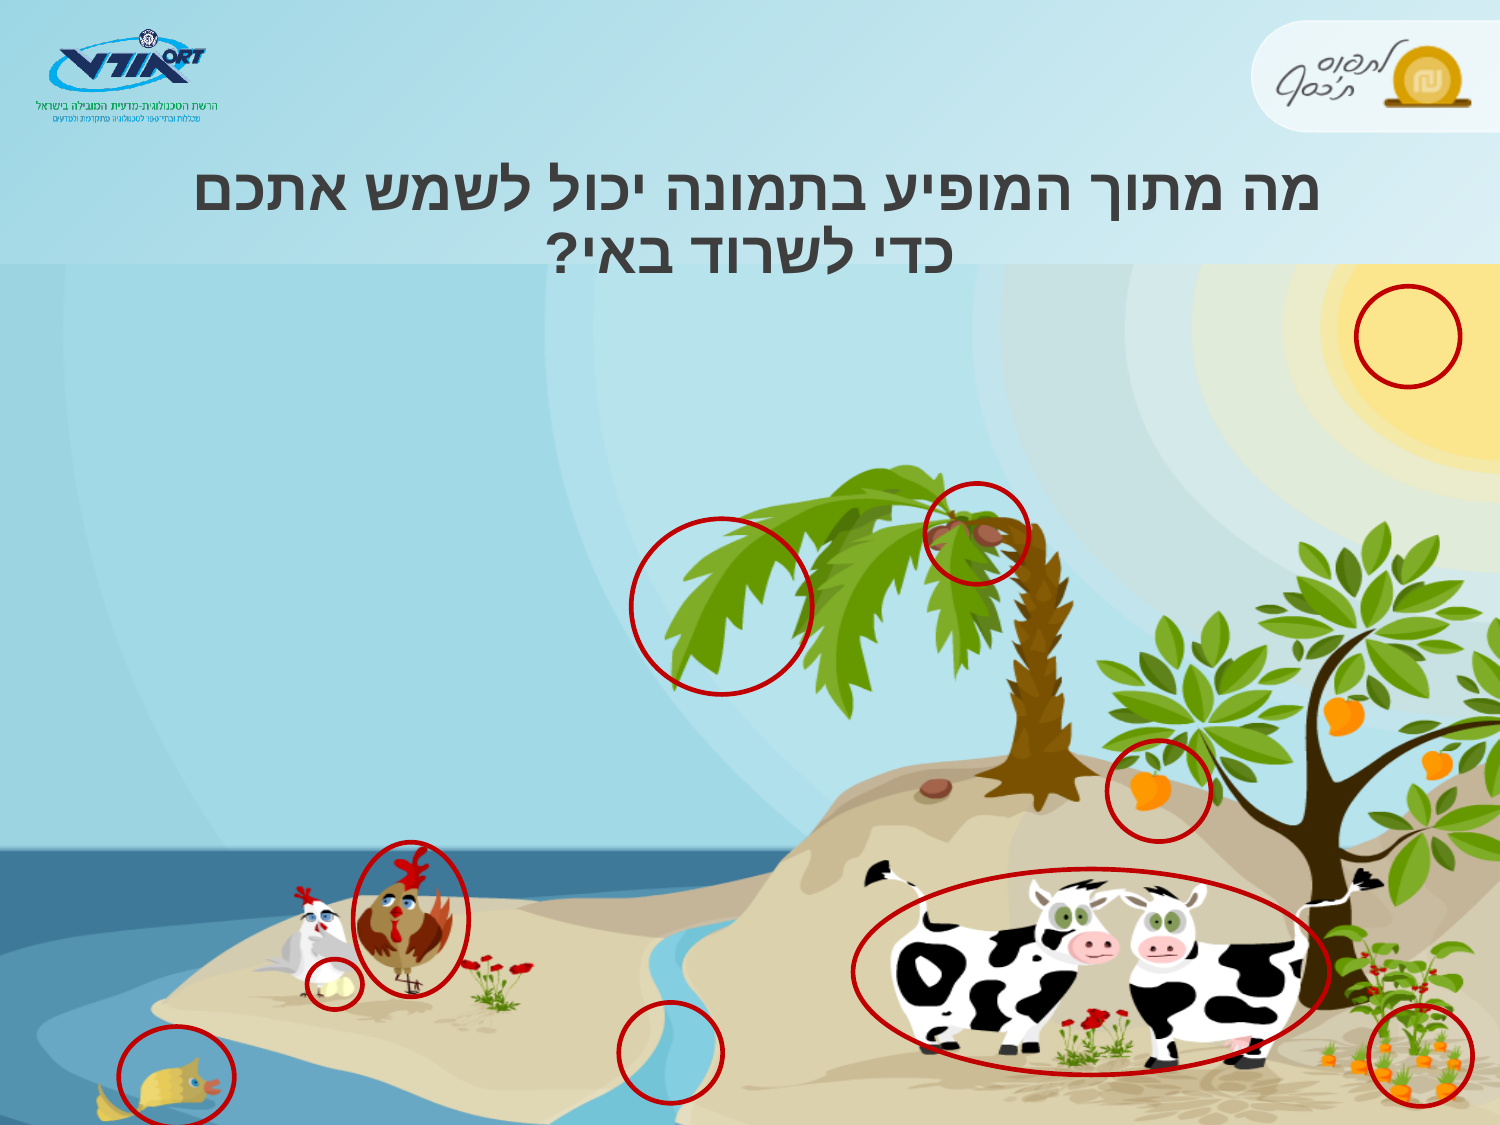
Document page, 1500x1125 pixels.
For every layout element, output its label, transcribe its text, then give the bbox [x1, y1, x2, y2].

picture [36, 29, 217, 123]
picture [1251, 20, 1500, 133]
text_box מה מתוך המופיע בתמונה יכול לשמש אתכם כדי לשרוד באי? [103, 152, 1397, 264]
picture [0, 264, 1500, 1125]
